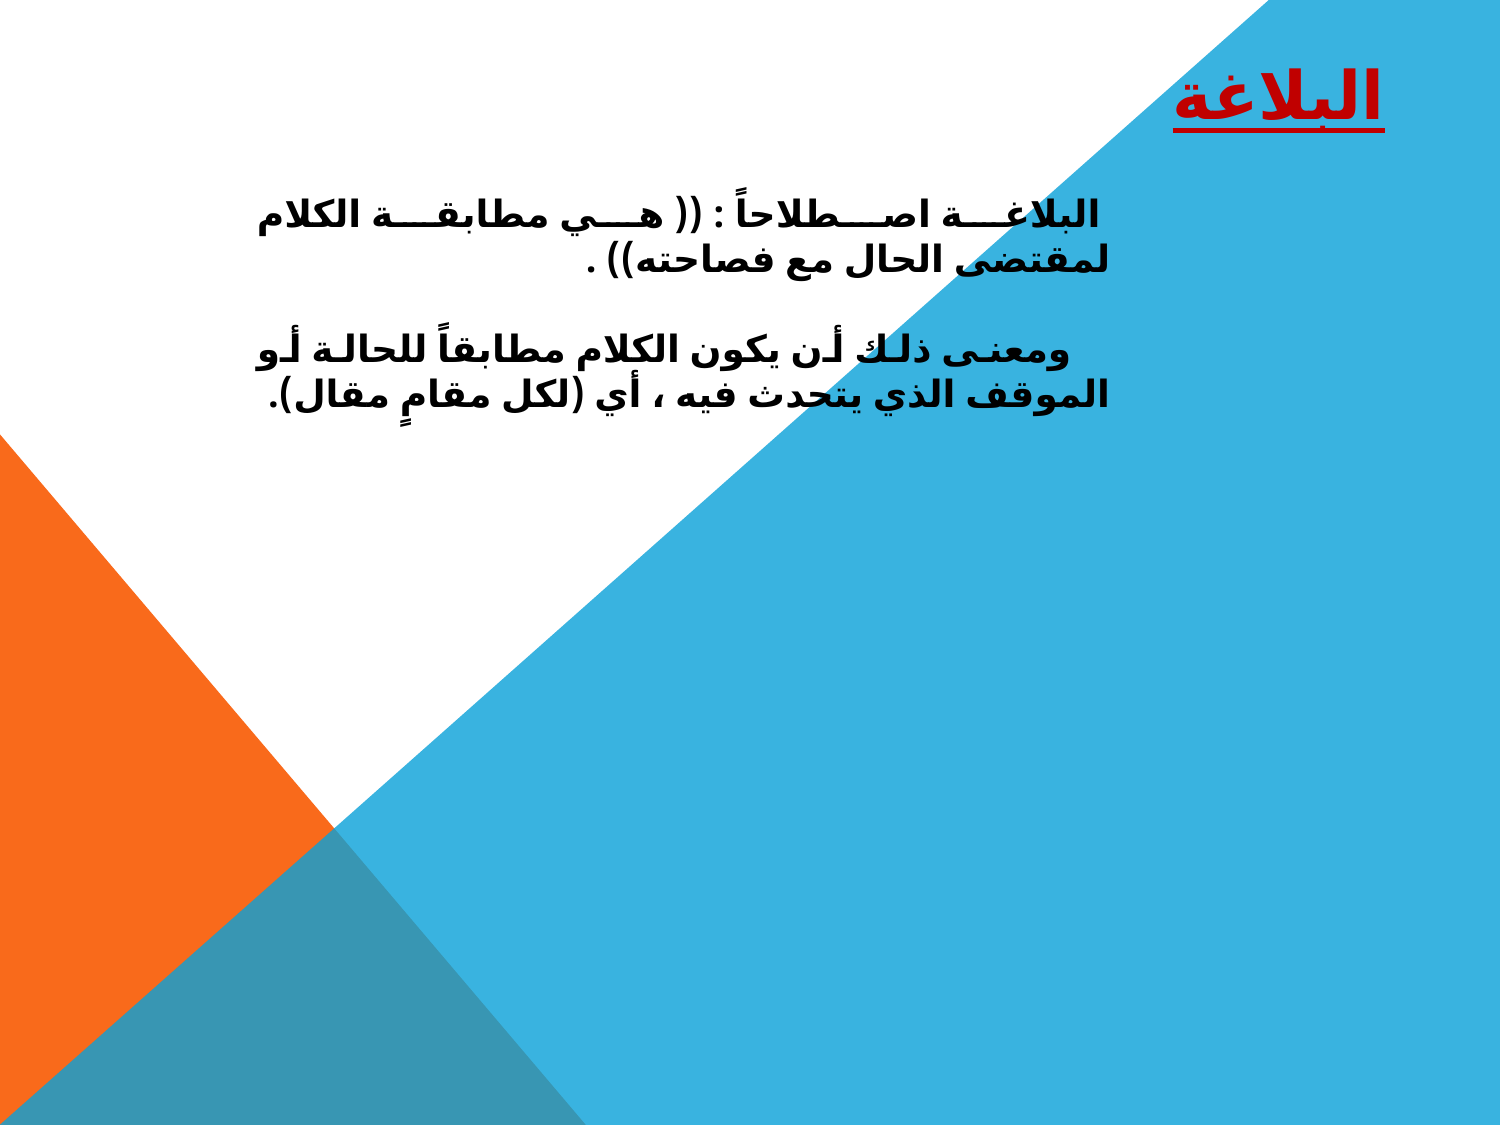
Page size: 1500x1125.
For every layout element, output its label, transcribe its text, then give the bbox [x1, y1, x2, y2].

title البلاغة [1125, 30, 1400, 215]
text_box البلاغة اصطلاحاً : (( هي مطابقة الكلام لمقتضى الحال مع فصاحته)) . ومعنى ذلك أن يكون الكلام مطابقاً للحالة أو الموقف الذي يتحدث فيه ، أي (لكل مقامٍ مقال). [242, 137, 1125, 512]
